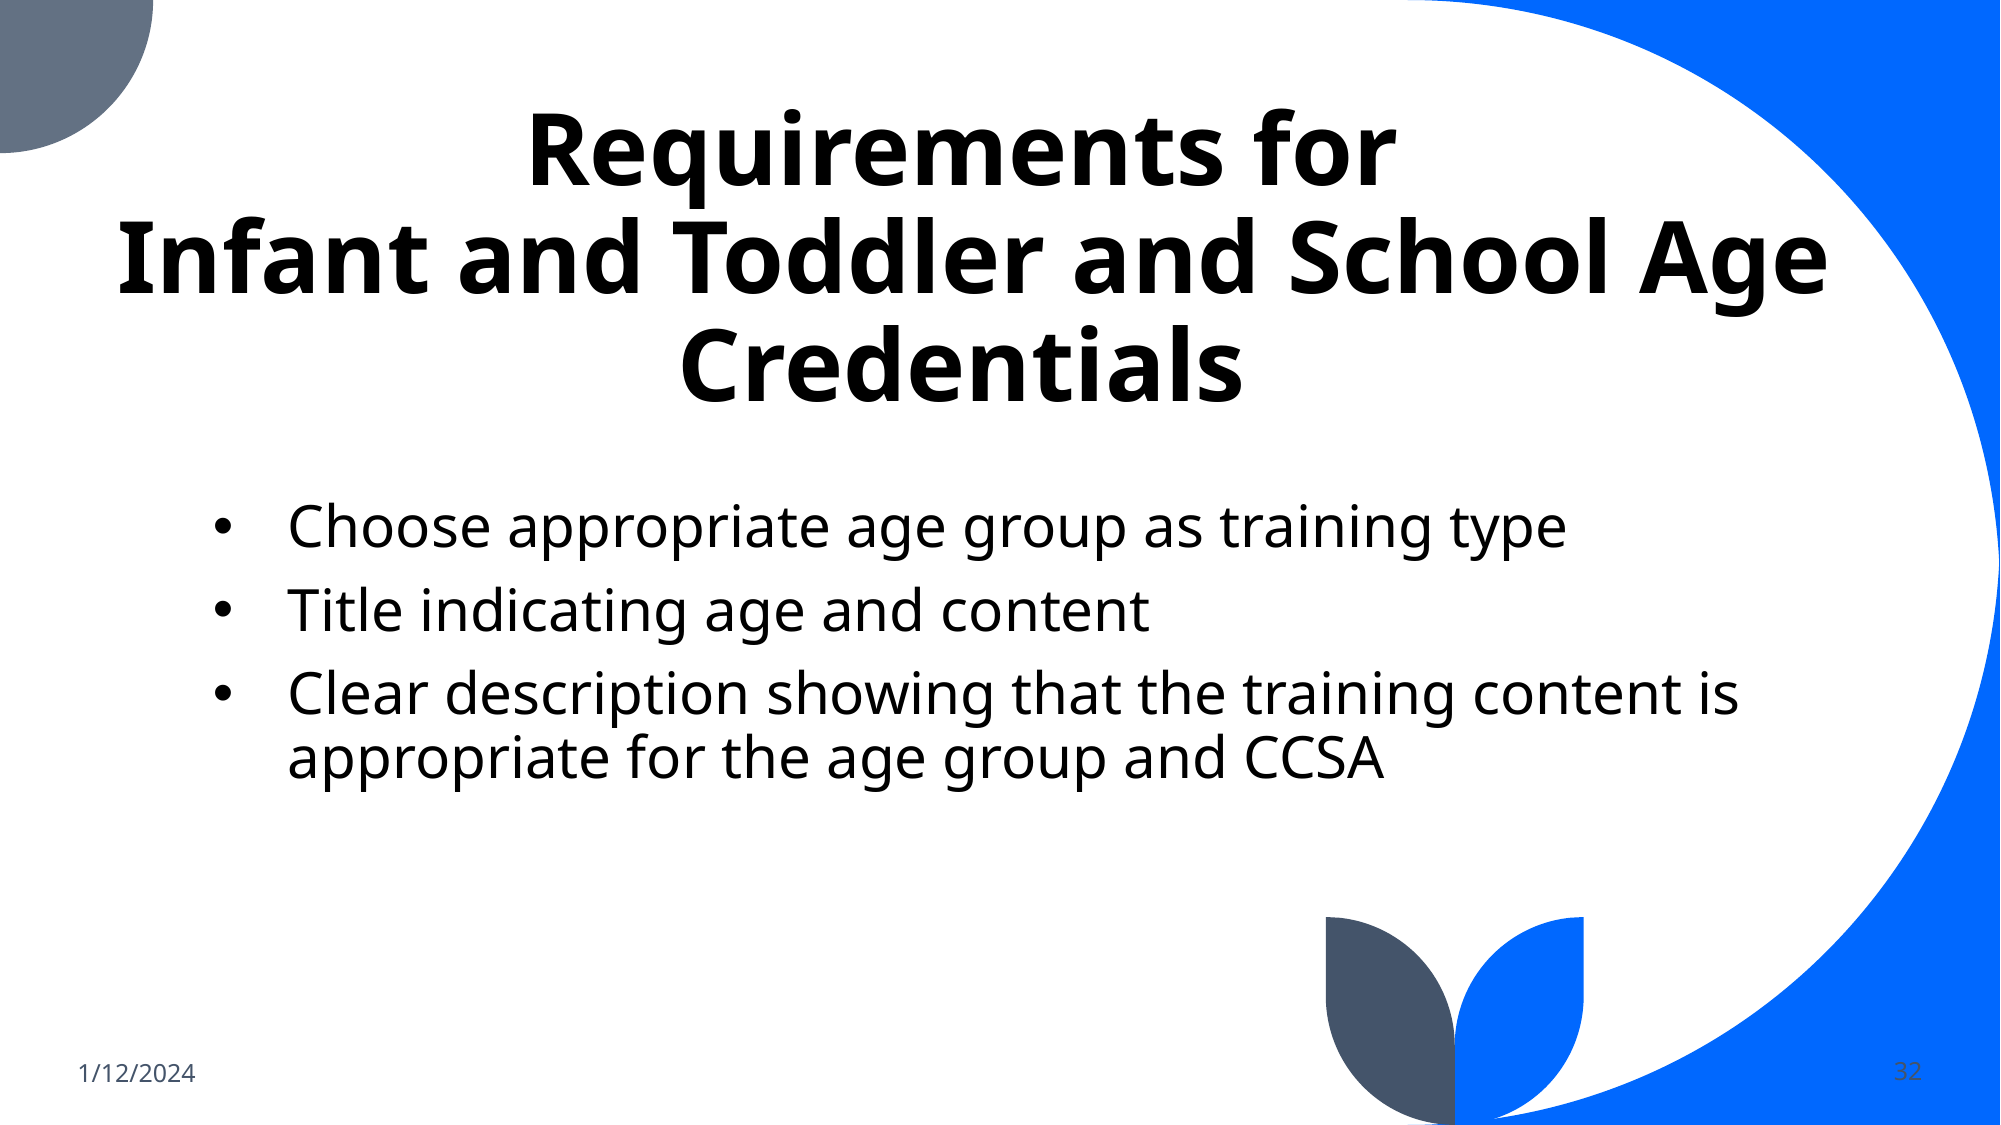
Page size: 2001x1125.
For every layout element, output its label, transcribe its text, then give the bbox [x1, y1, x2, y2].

list Choose appropriate age group as training type Title indicating age and content Clear description showing that the training content is appropriate for the age group and CCSA [197, 450, 1803, 952]
slide_number 32 [1487, 1042, 1938, 1103]
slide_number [62, 1042, 513, 1103]
title Requirements for Infant and Toddler and School Age Credentials [37, 72, 1913, 450]
text_box [975, 537, 1025, 588]
